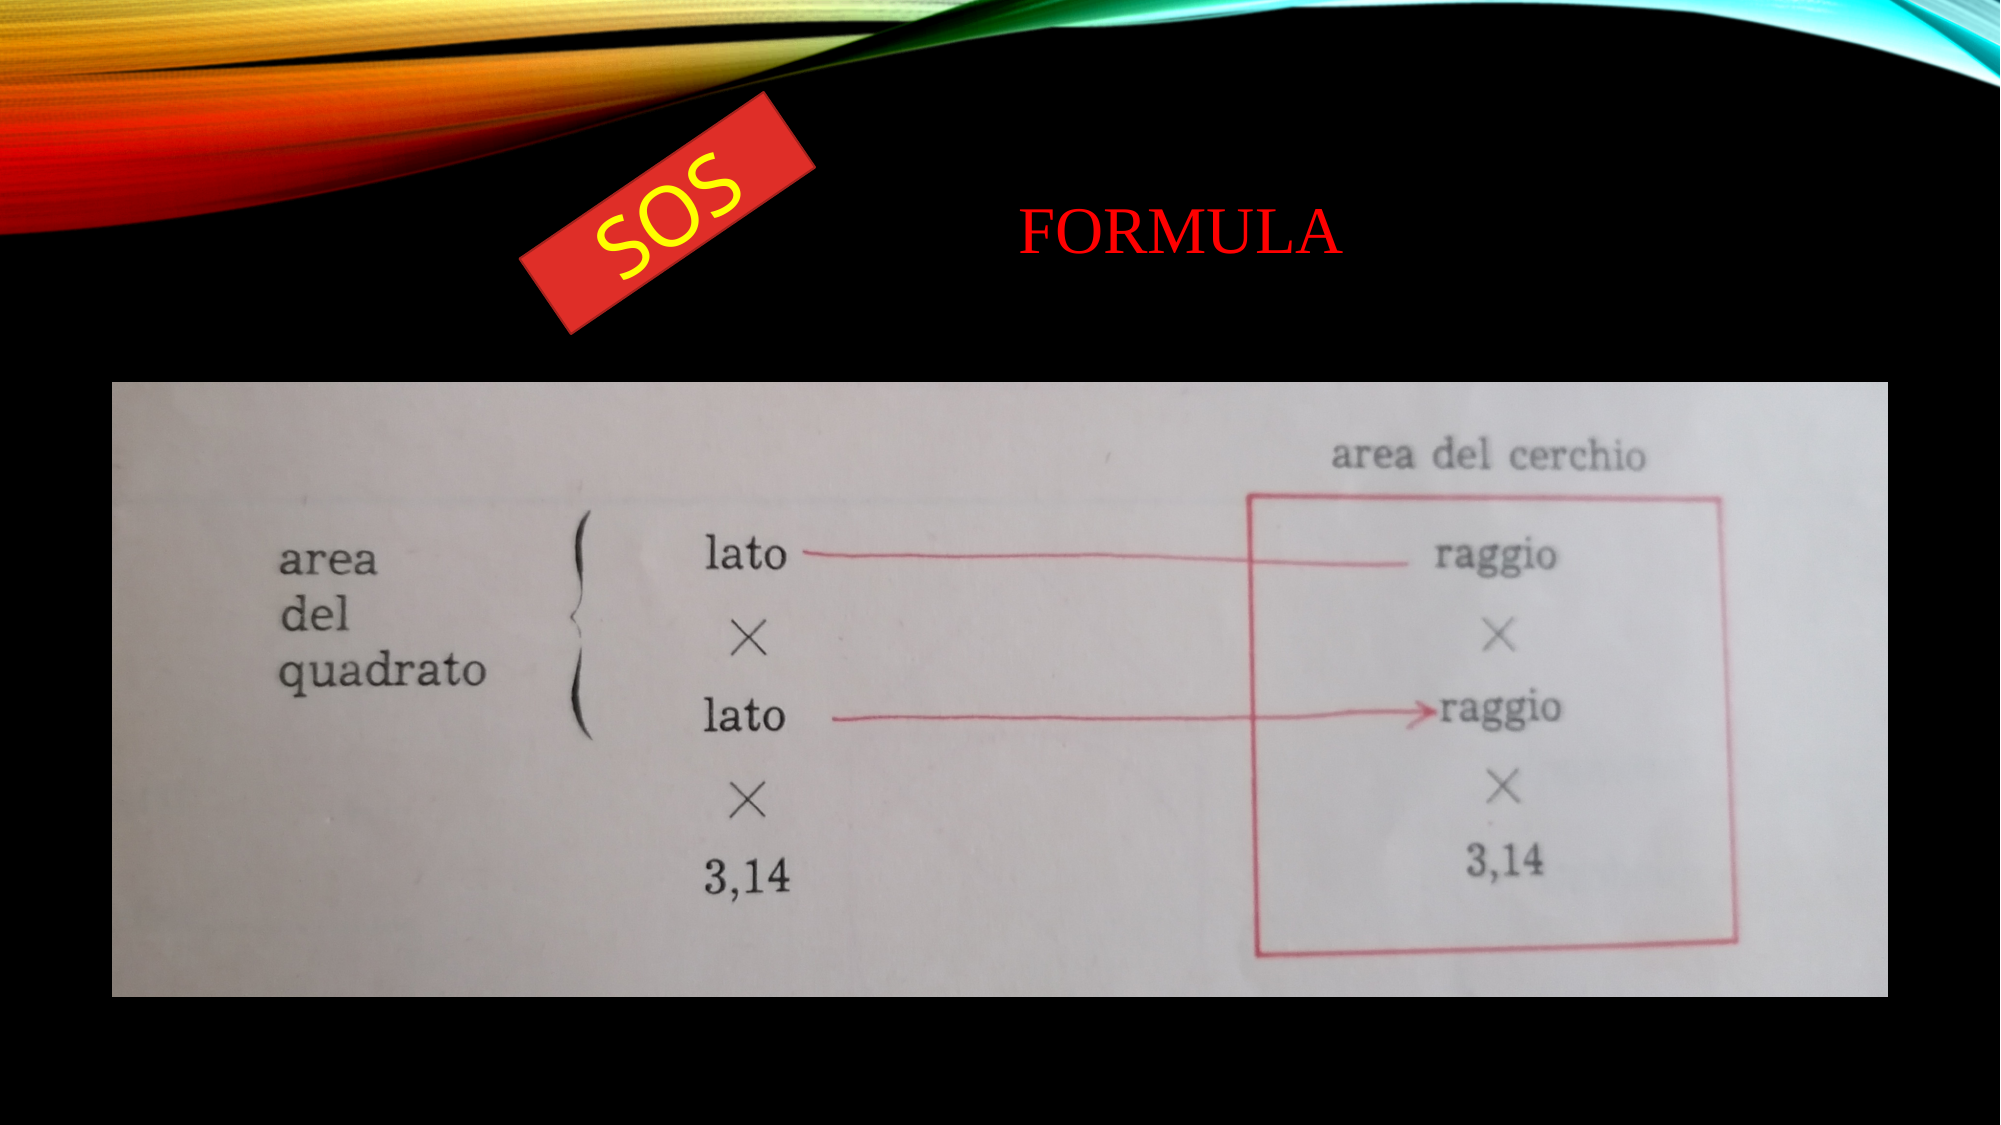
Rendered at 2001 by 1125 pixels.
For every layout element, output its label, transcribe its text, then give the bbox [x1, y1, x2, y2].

text_box SOS [518, 91, 816, 335]
title Formula [474, 125, 1888, 338]
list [112, 382, 1888, 998]
picture [0, 0, 2000, 237]
